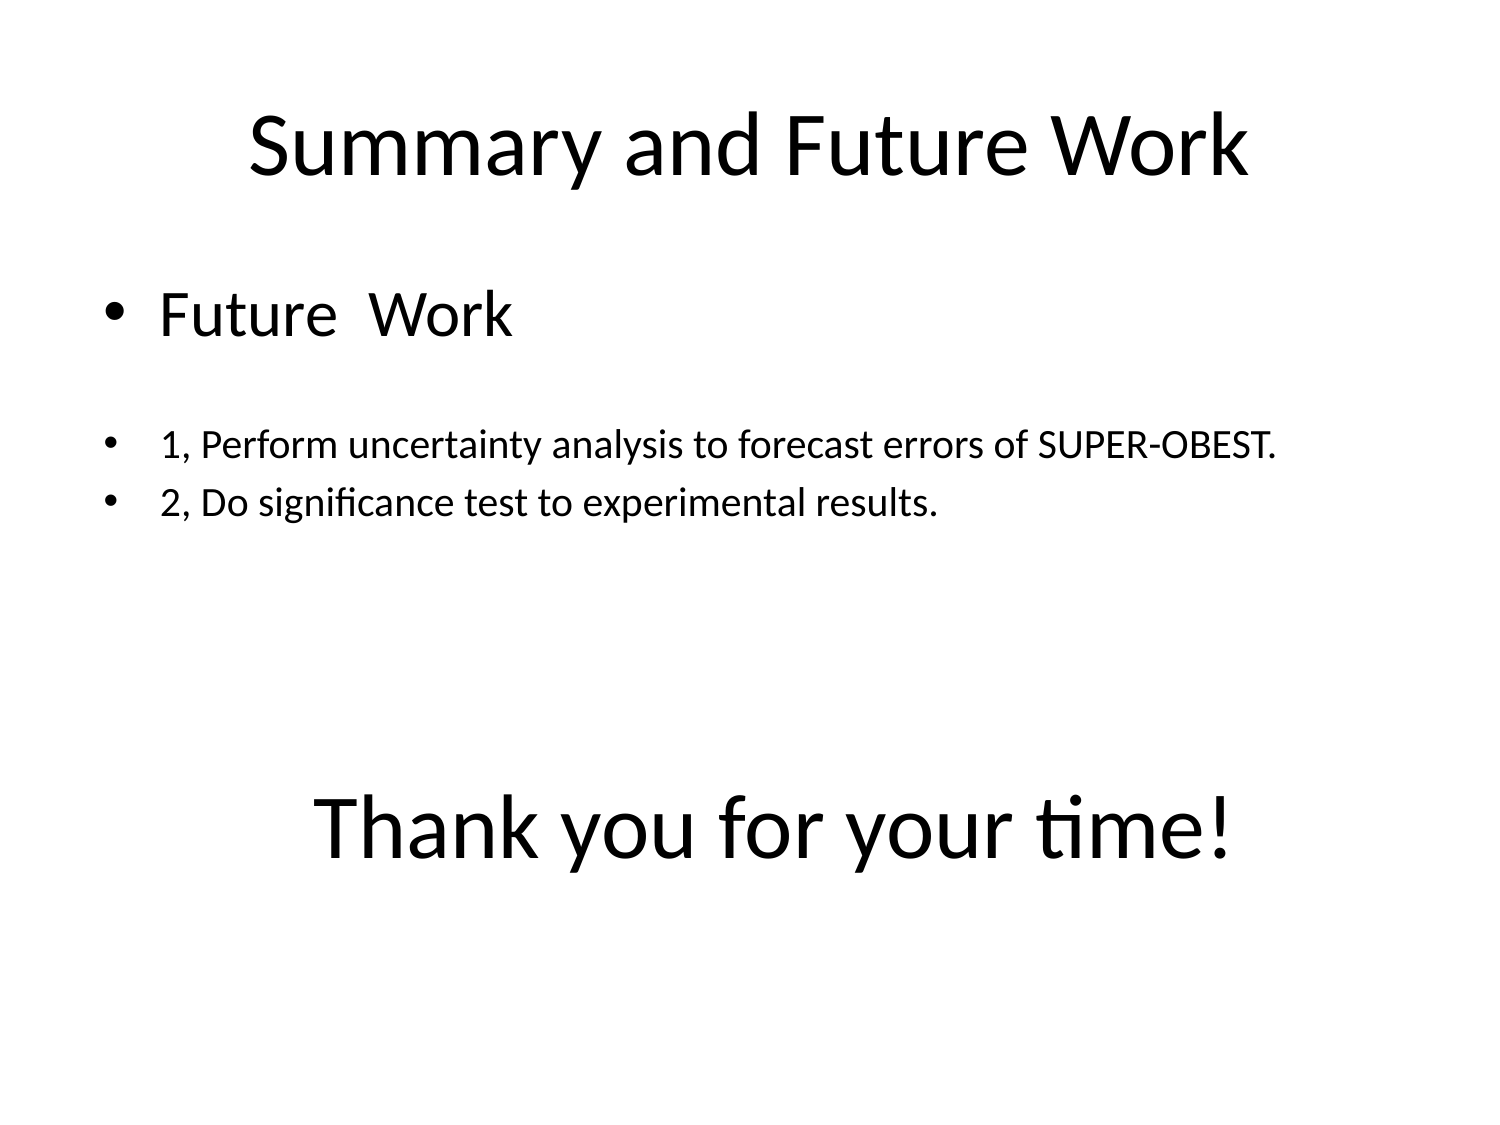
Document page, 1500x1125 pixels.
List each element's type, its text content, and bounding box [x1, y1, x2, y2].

list Future Work 1, Perform uncertainty analysis to forecast errors of SUPER-OBEST. 2, Do significance test to experimental results. [88, 262, 1439, 740]
title Summary and Future Work [75, 45, 1425, 233]
text_box Thank you for your time! [100, 727, 1451, 916]
